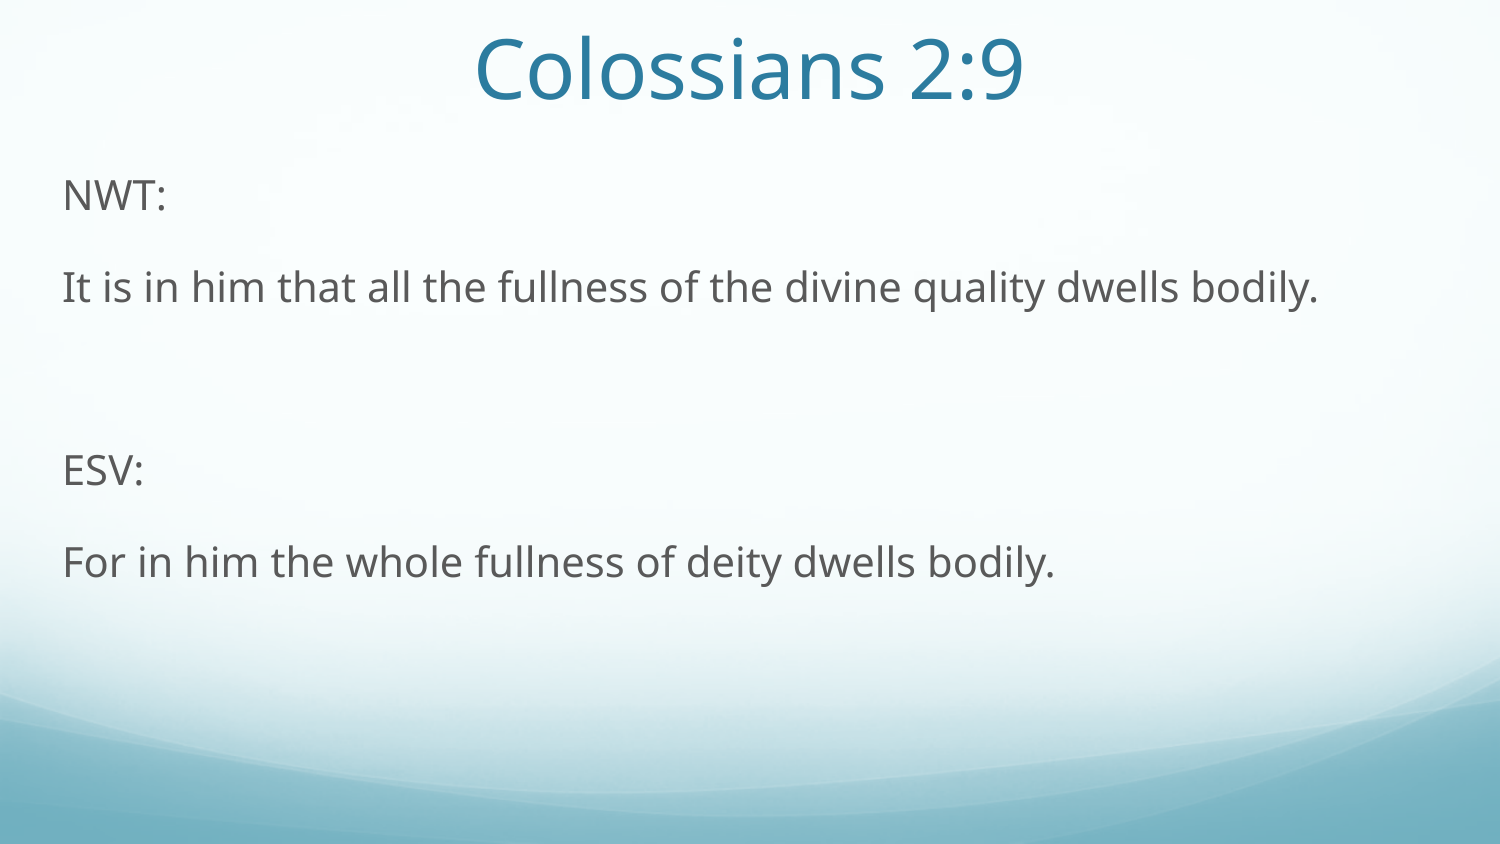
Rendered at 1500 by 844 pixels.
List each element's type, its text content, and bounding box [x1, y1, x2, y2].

list NWT: It is in him that all the fullness of the divine quality dwells bodily. ESV: For in him the whole fullness of deity dwells bodily. [47, 161, 1453, 779]
title Colossians 2:9 [90, 13, 1410, 124]
